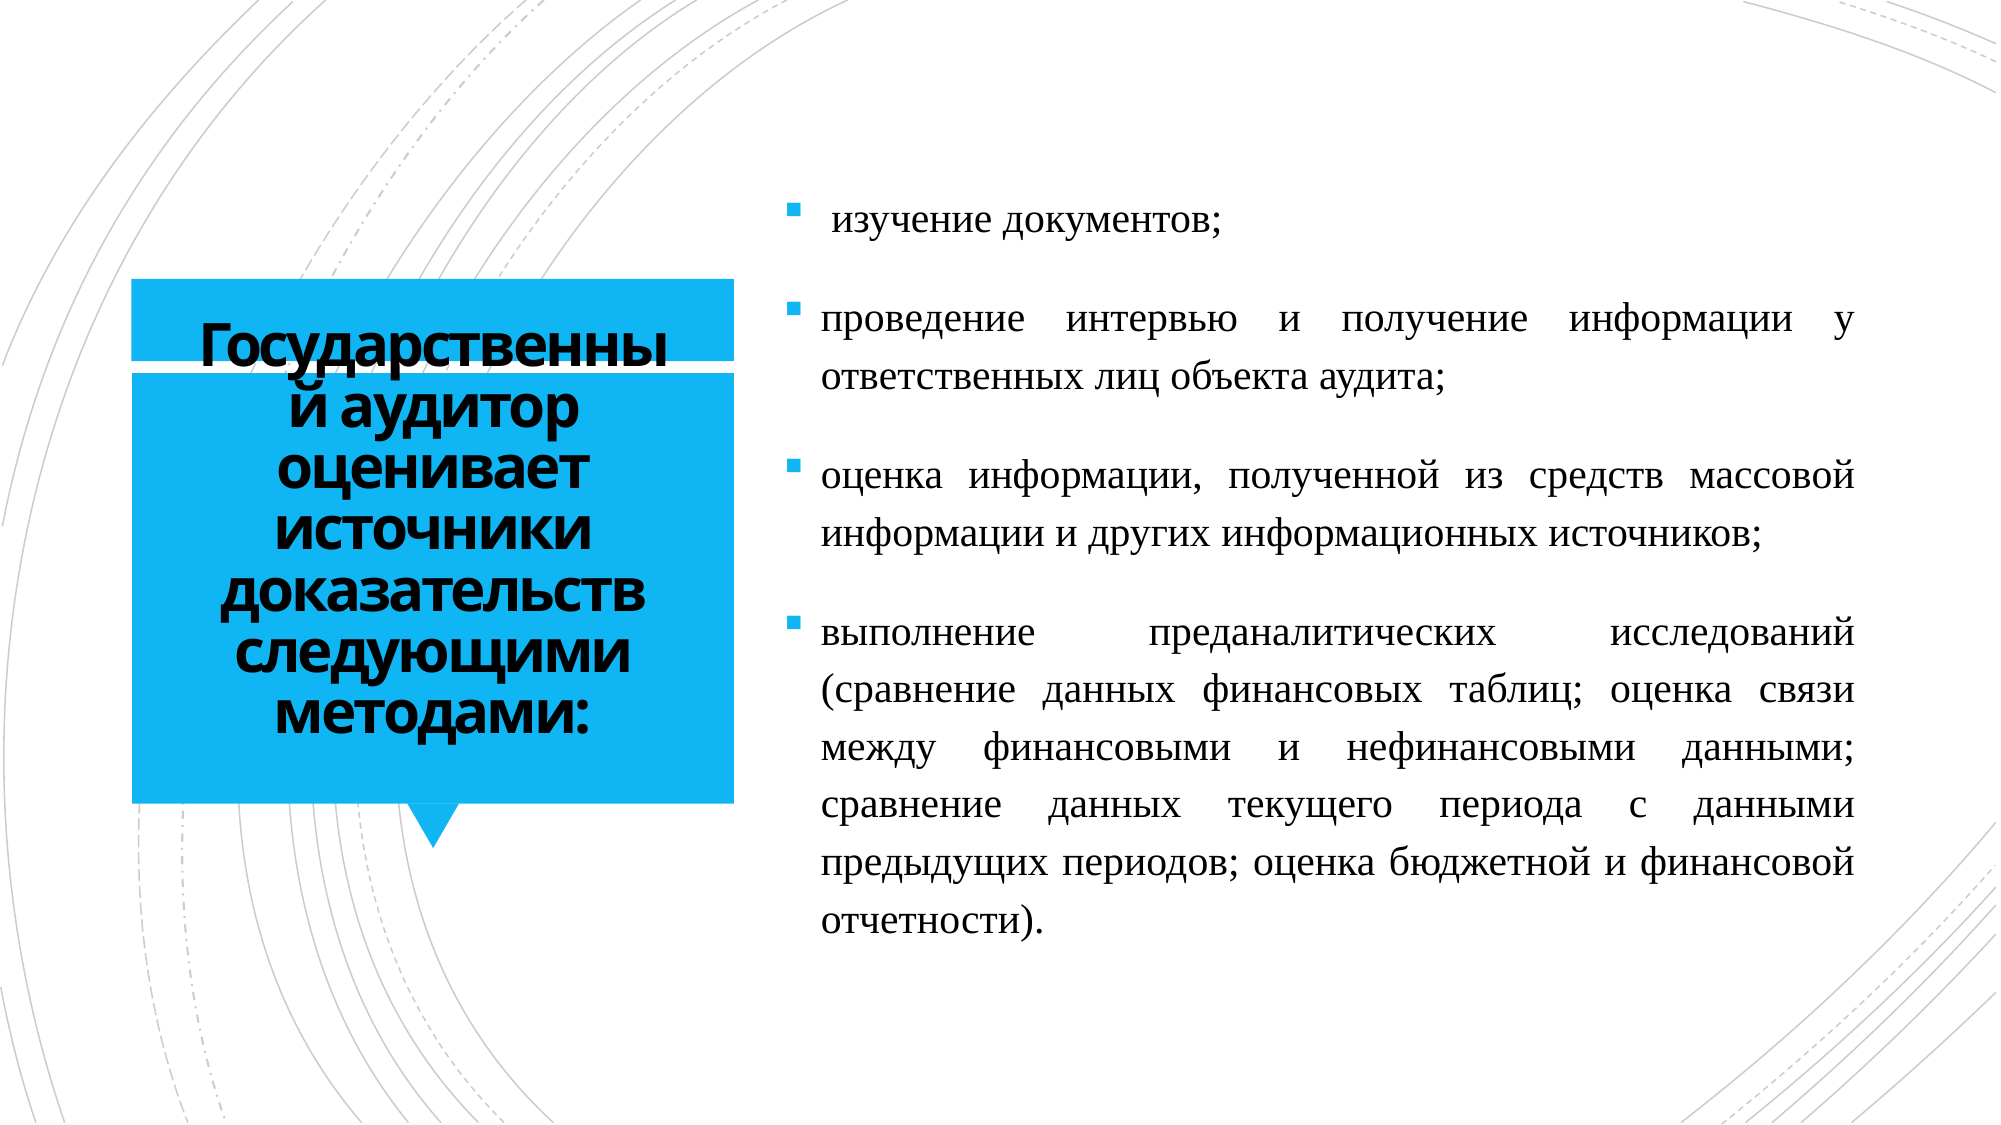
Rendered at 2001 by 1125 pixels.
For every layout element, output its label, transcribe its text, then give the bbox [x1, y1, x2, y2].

title Государственный аудитор оценивает источники доказательств следующими методами: [145, 275, 720, 789]
list изучение документов; проведение интервью и получение информации у ответственных лиц объекта аудита; оценка информации, полученной из средств массовой информации и других информационных источников; выполнение преданалитических исследований (сравнение данных финансовых таблиц; оценка связи между финансовыми и нефинансовыми данными; сравнение данных текущего периода с данными предыдущих периодов; оценка бюджетной и финансовой отчетности). [768, 131, 1871, 993]
